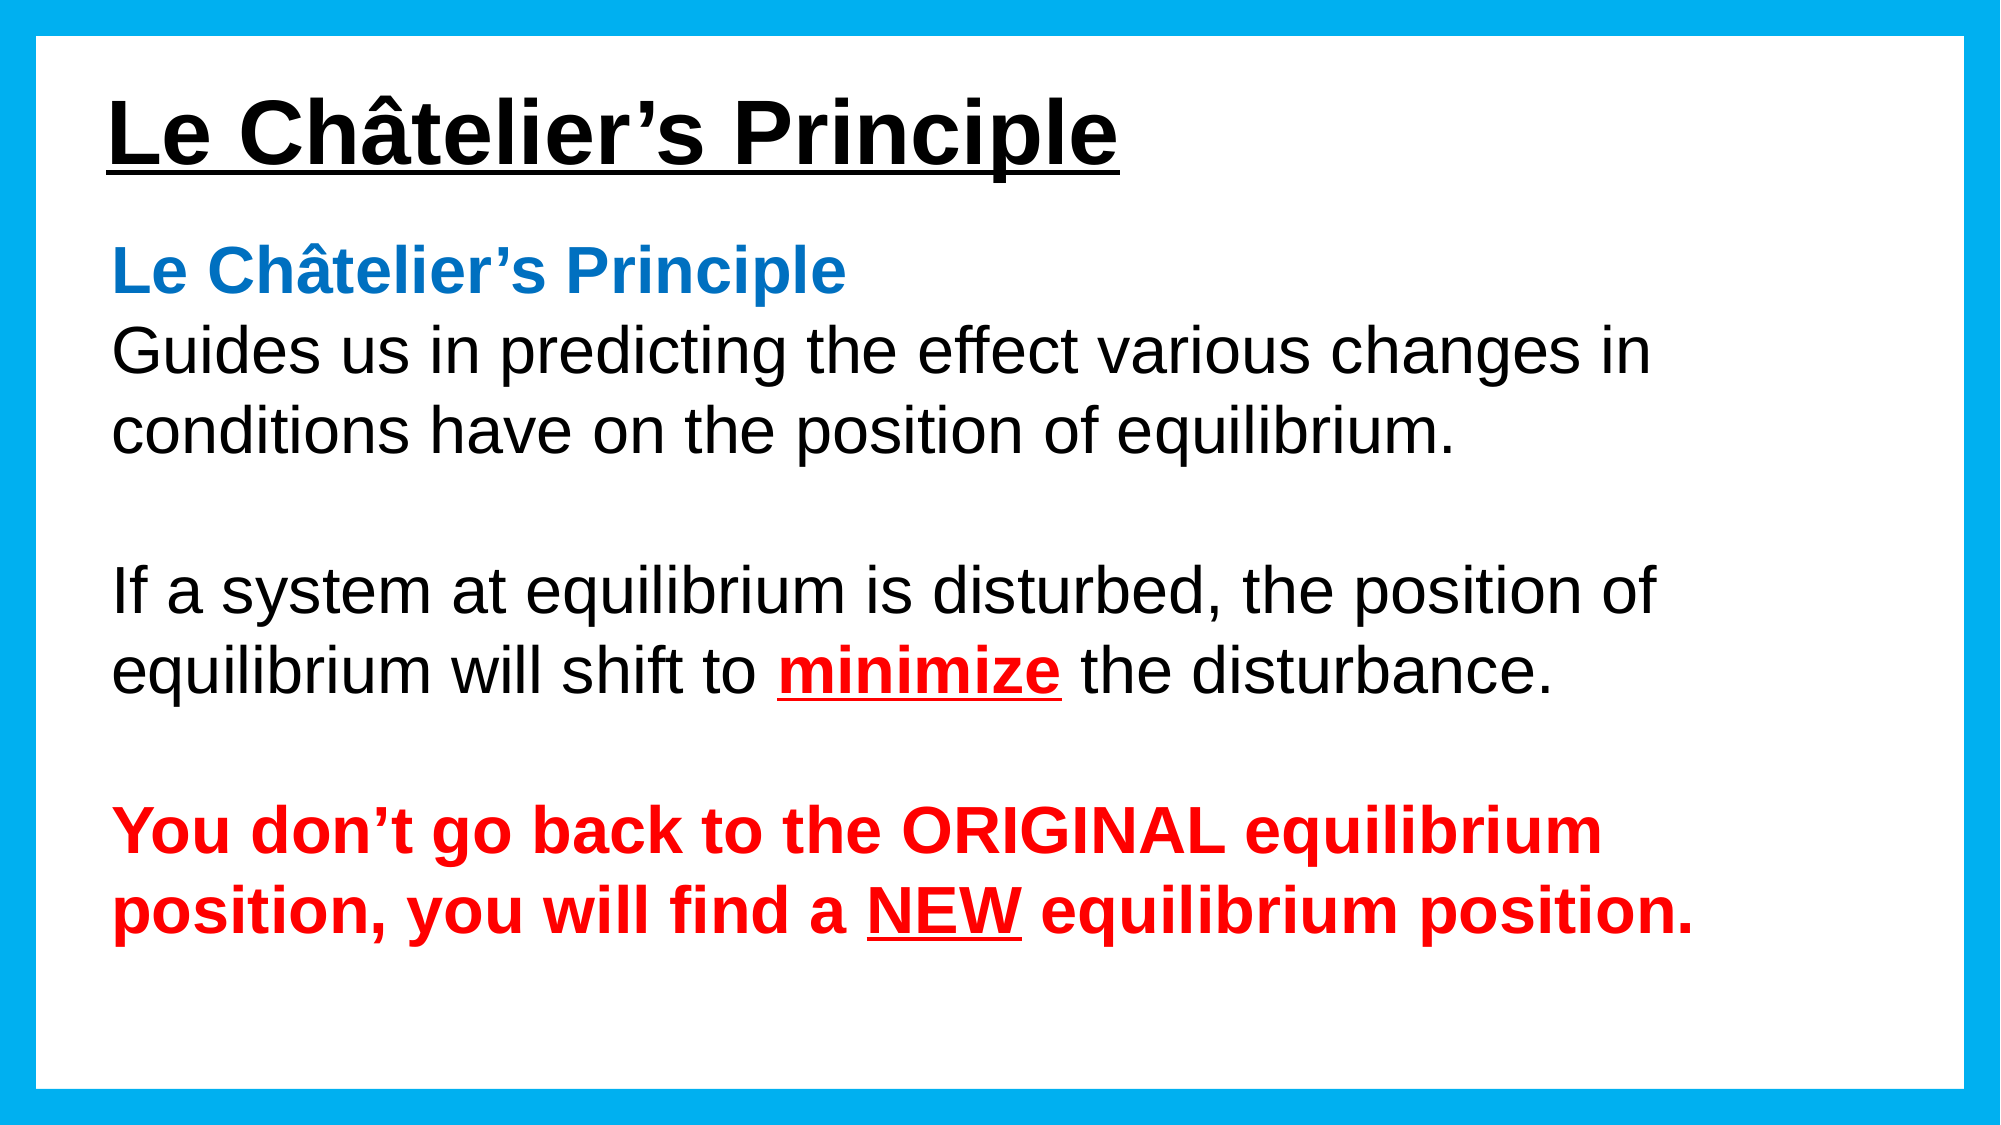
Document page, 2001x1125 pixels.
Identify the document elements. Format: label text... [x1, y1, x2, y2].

text_box Le Châtelier’s Principle Guides us in predicting the effect various changes in conditions have on the position of equilibrium. If a system at equilibrium is disturbed, the position of equilibrium will shift to minimize the disturbance. You don’t go back to the ORIGINAL equilibrium position, you will find a NEW equilibrium position. [96, 219, 1900, 955]
title Le Châtelier’s Principle [90, 38, 1367, 223]
text_box [0, 0, 2000, 1125]
